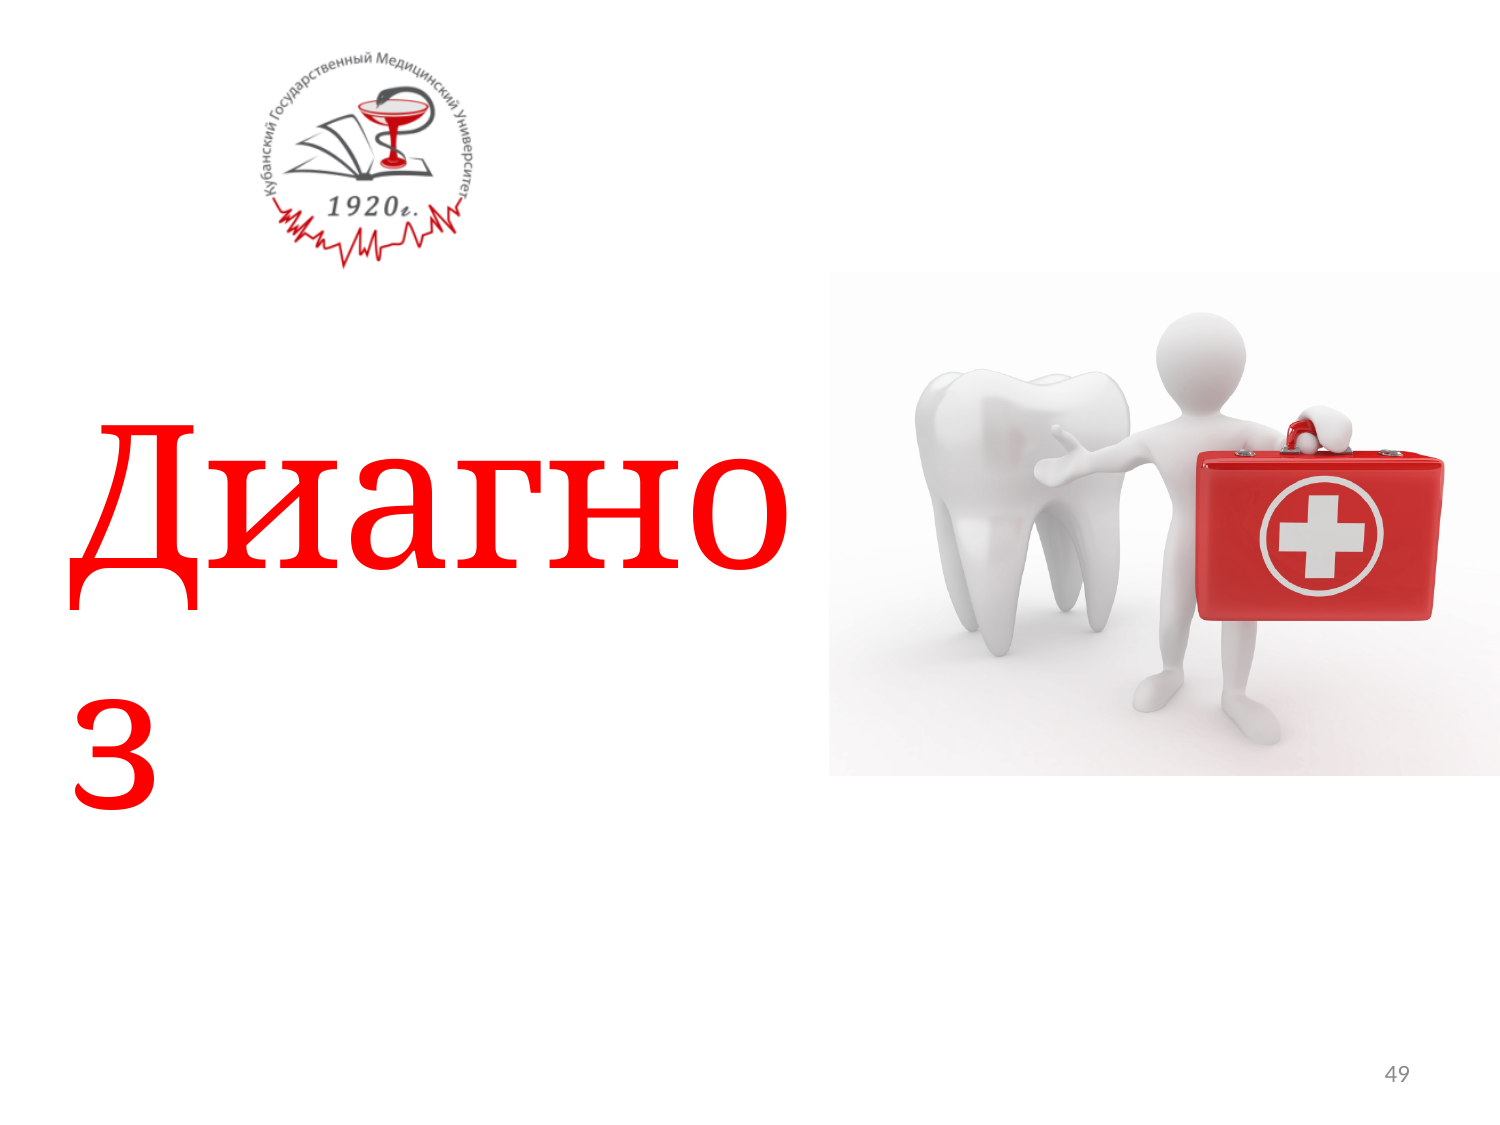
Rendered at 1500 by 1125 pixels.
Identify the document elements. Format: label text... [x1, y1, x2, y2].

slide_number 49 [1074, 1042, 1425, 1103]
text_box Диагноз [53, 361, 857, 857]
picture [253, 42, 479, 277]
picture [829, 272, 1500, 776]
